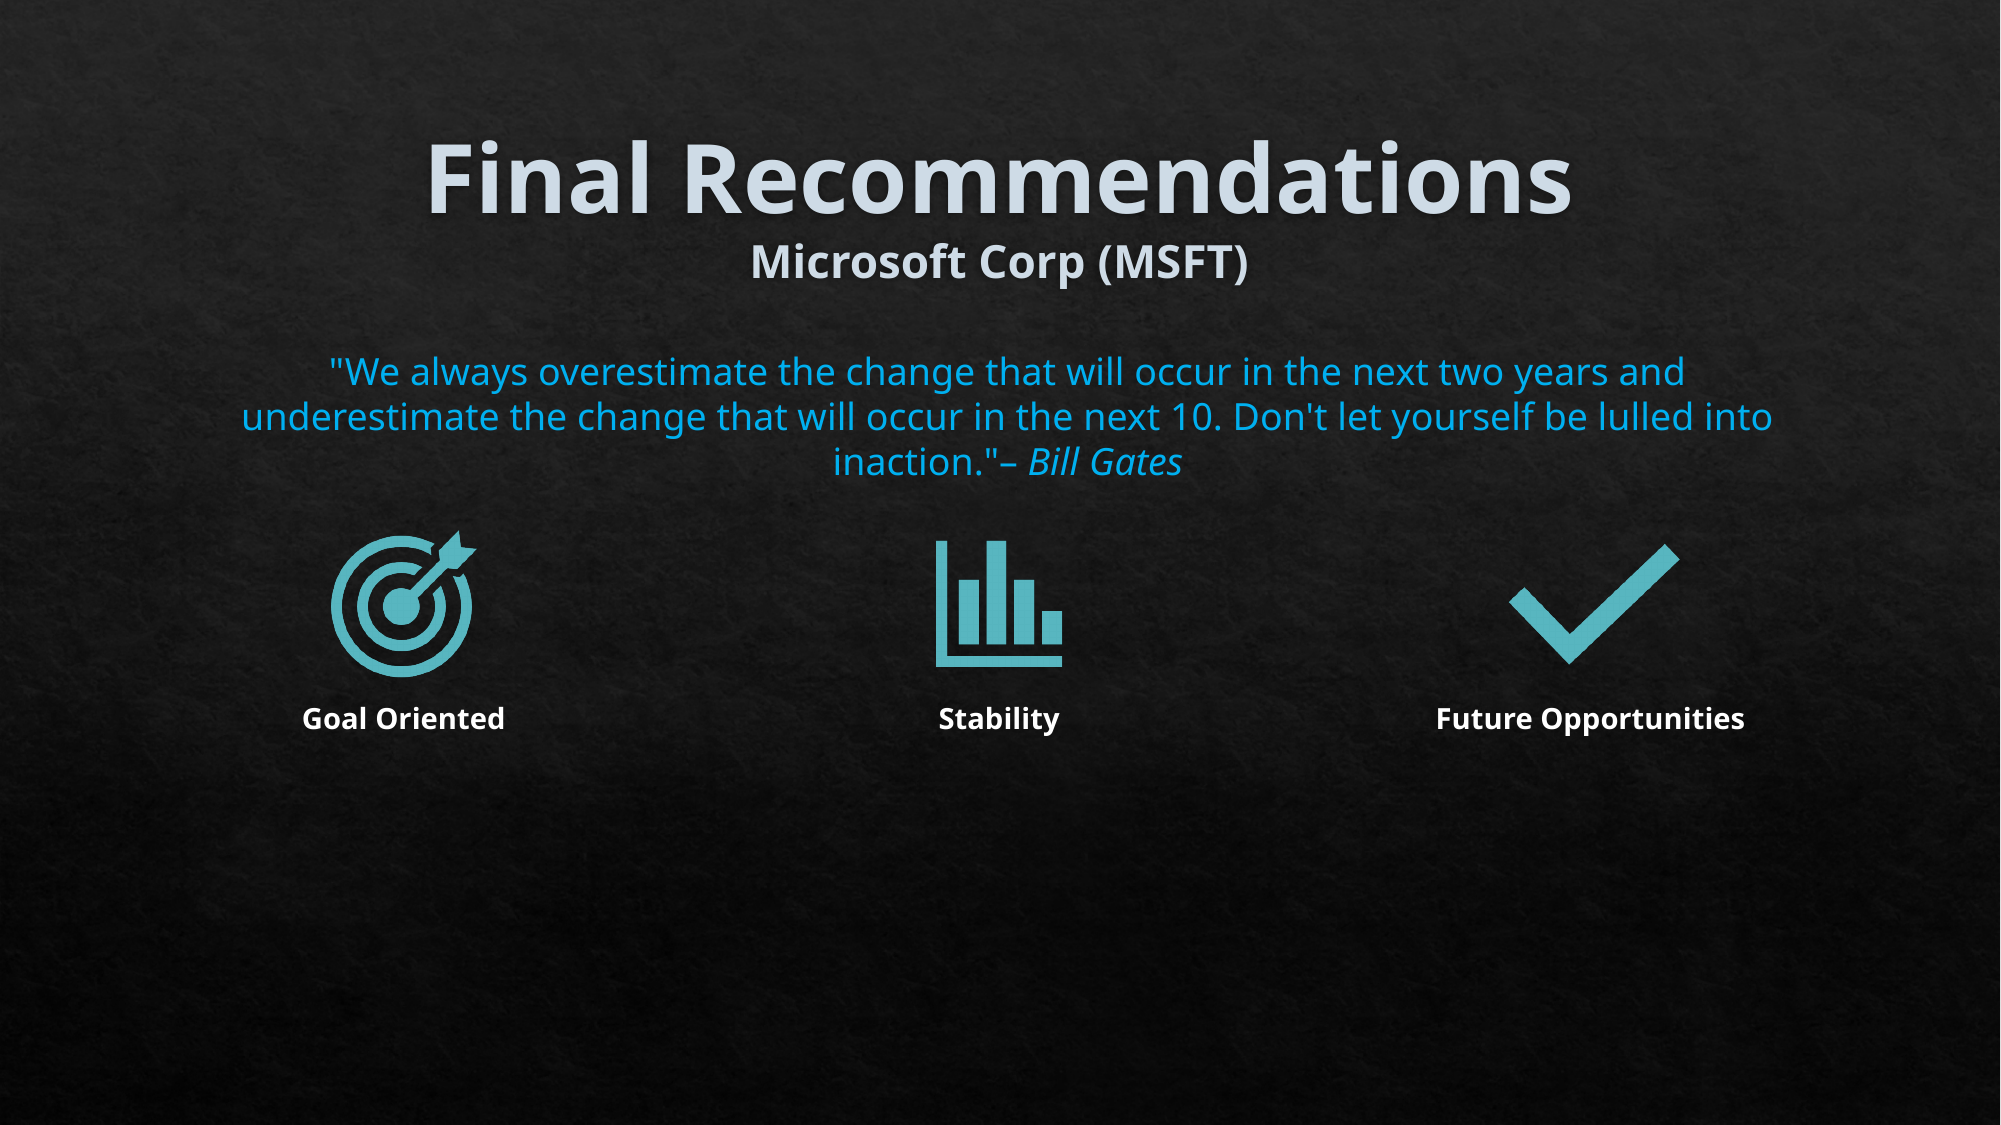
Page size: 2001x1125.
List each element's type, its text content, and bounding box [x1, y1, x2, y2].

title Final Recommendations Microsoft Corp (MSFT) [149, 99, 1849, 307]
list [149, 340, 1849, 951]
